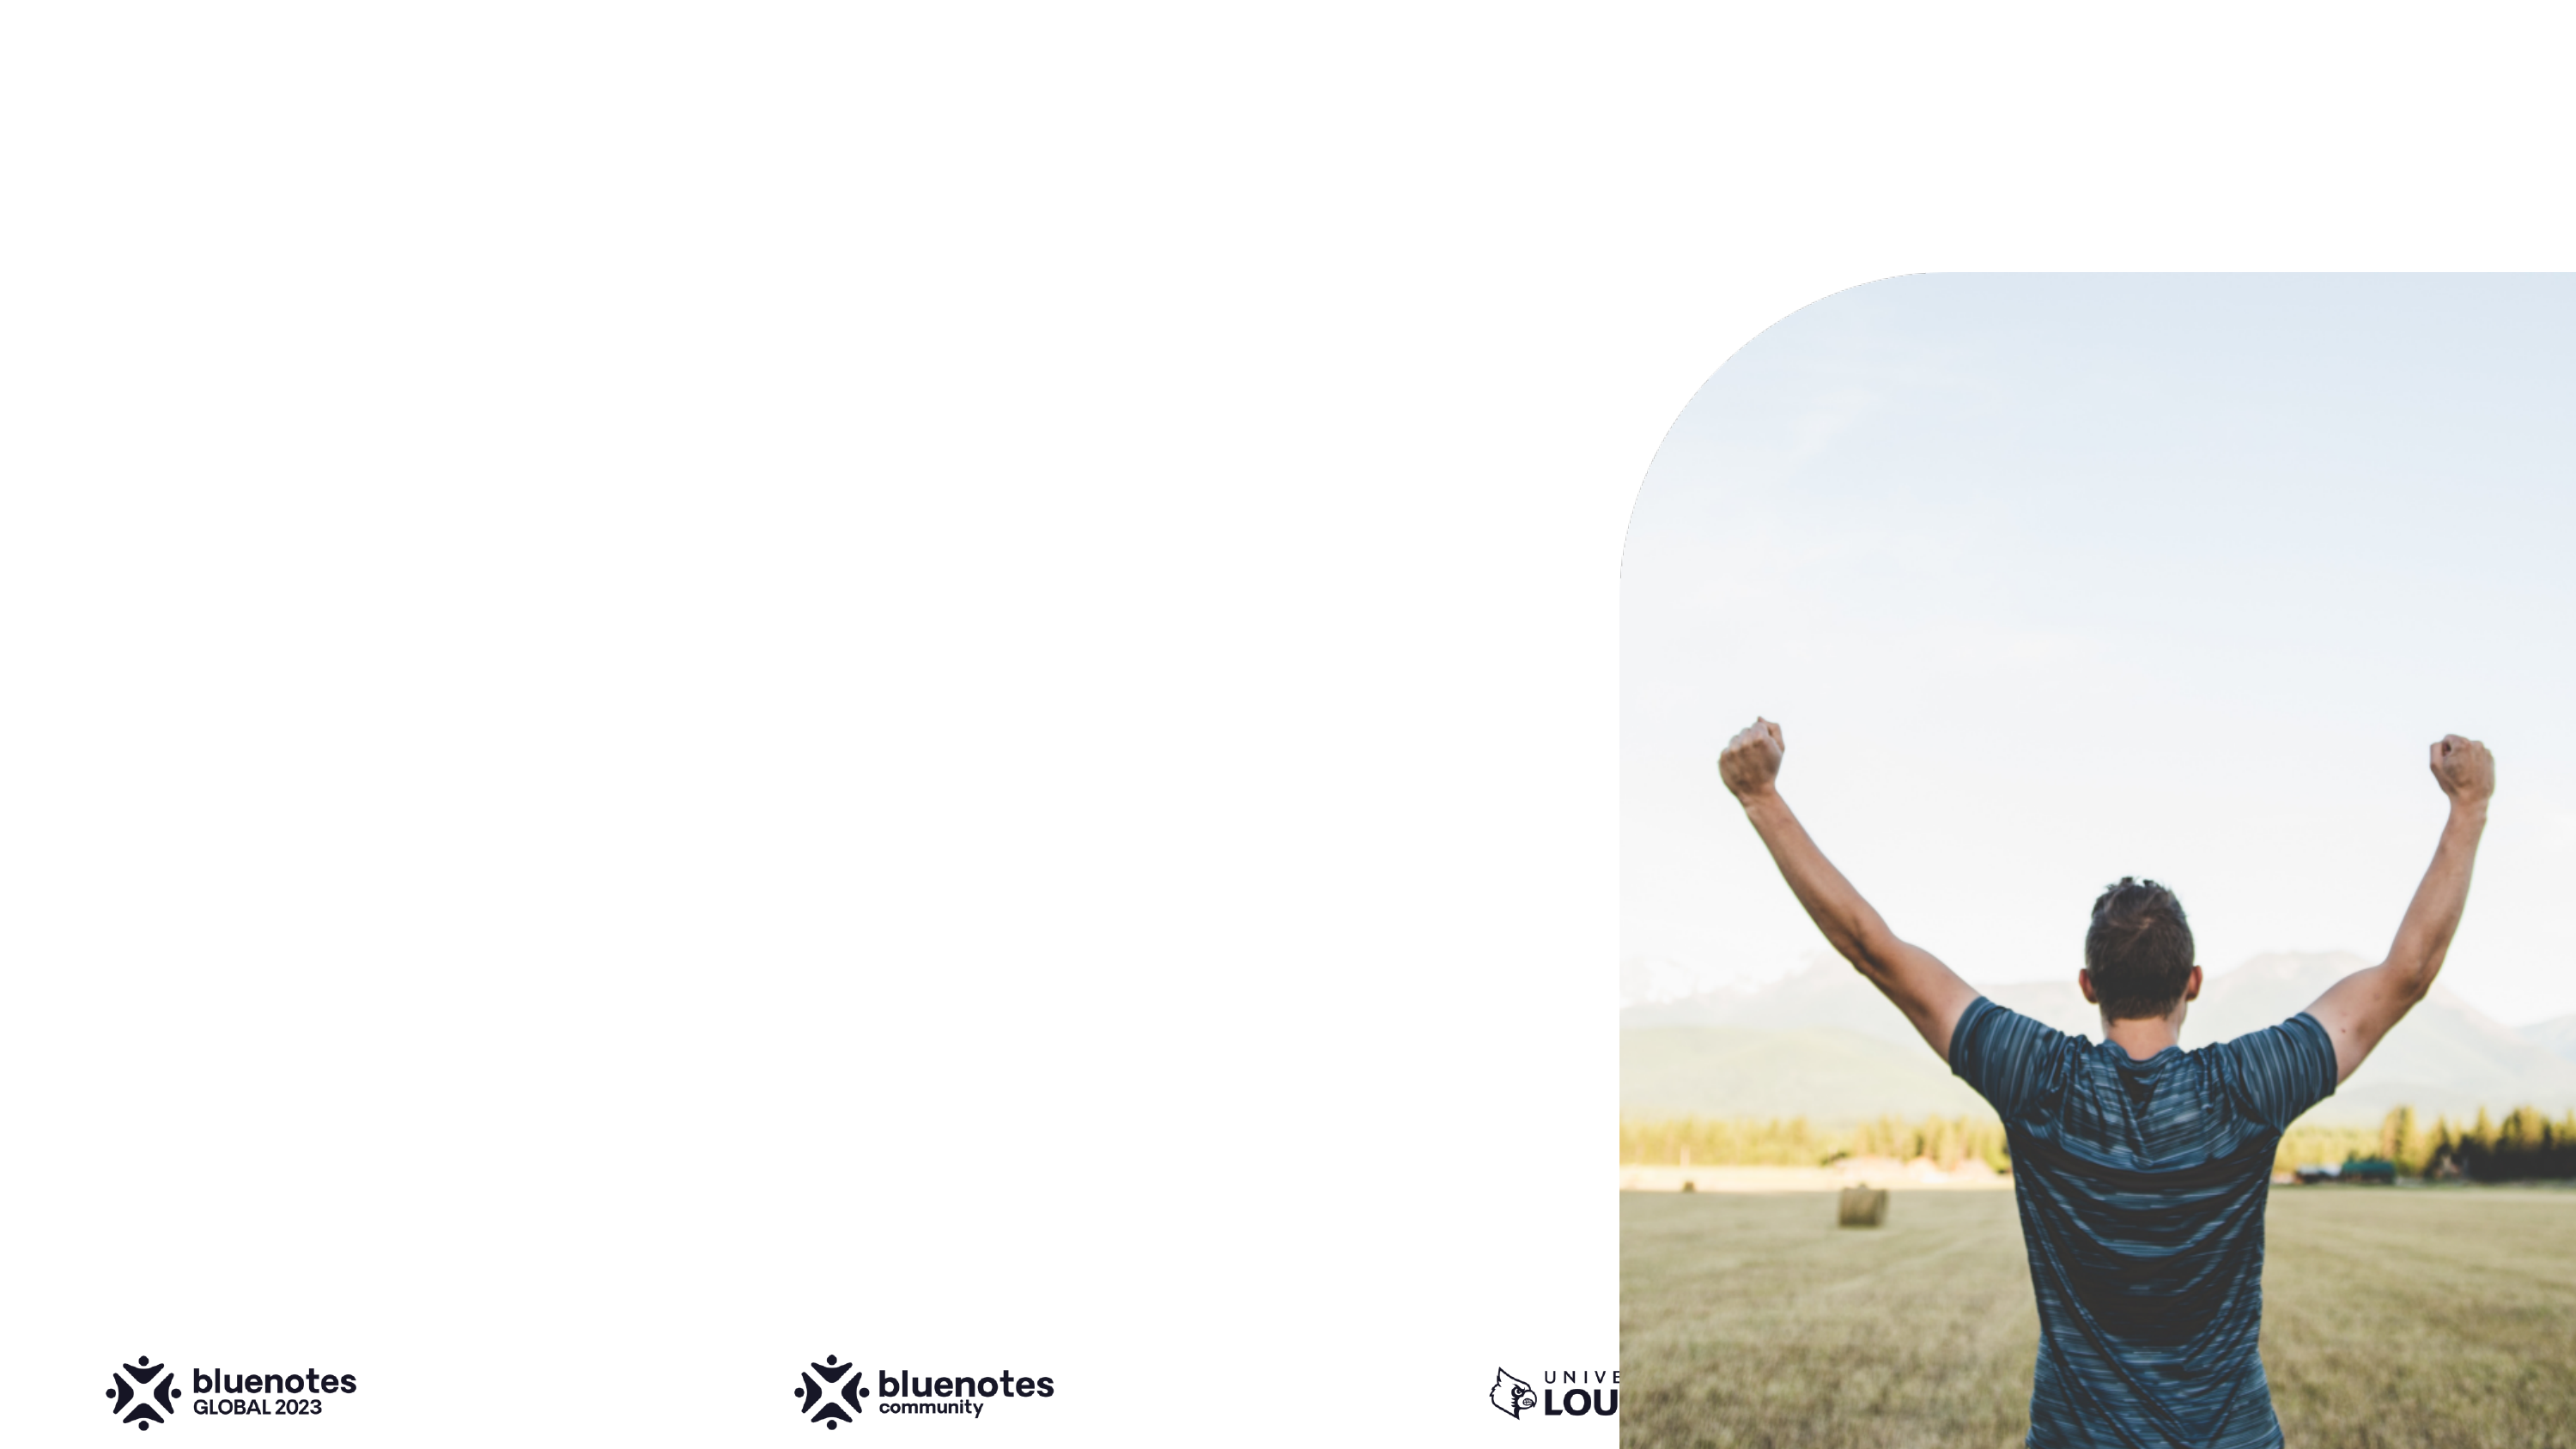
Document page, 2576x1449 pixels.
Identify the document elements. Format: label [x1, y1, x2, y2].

picture [1489, 272, 2576, 1449]
picture [786, 1355, 1057, 1430]
picture [106, 1355, 359, 1431]
